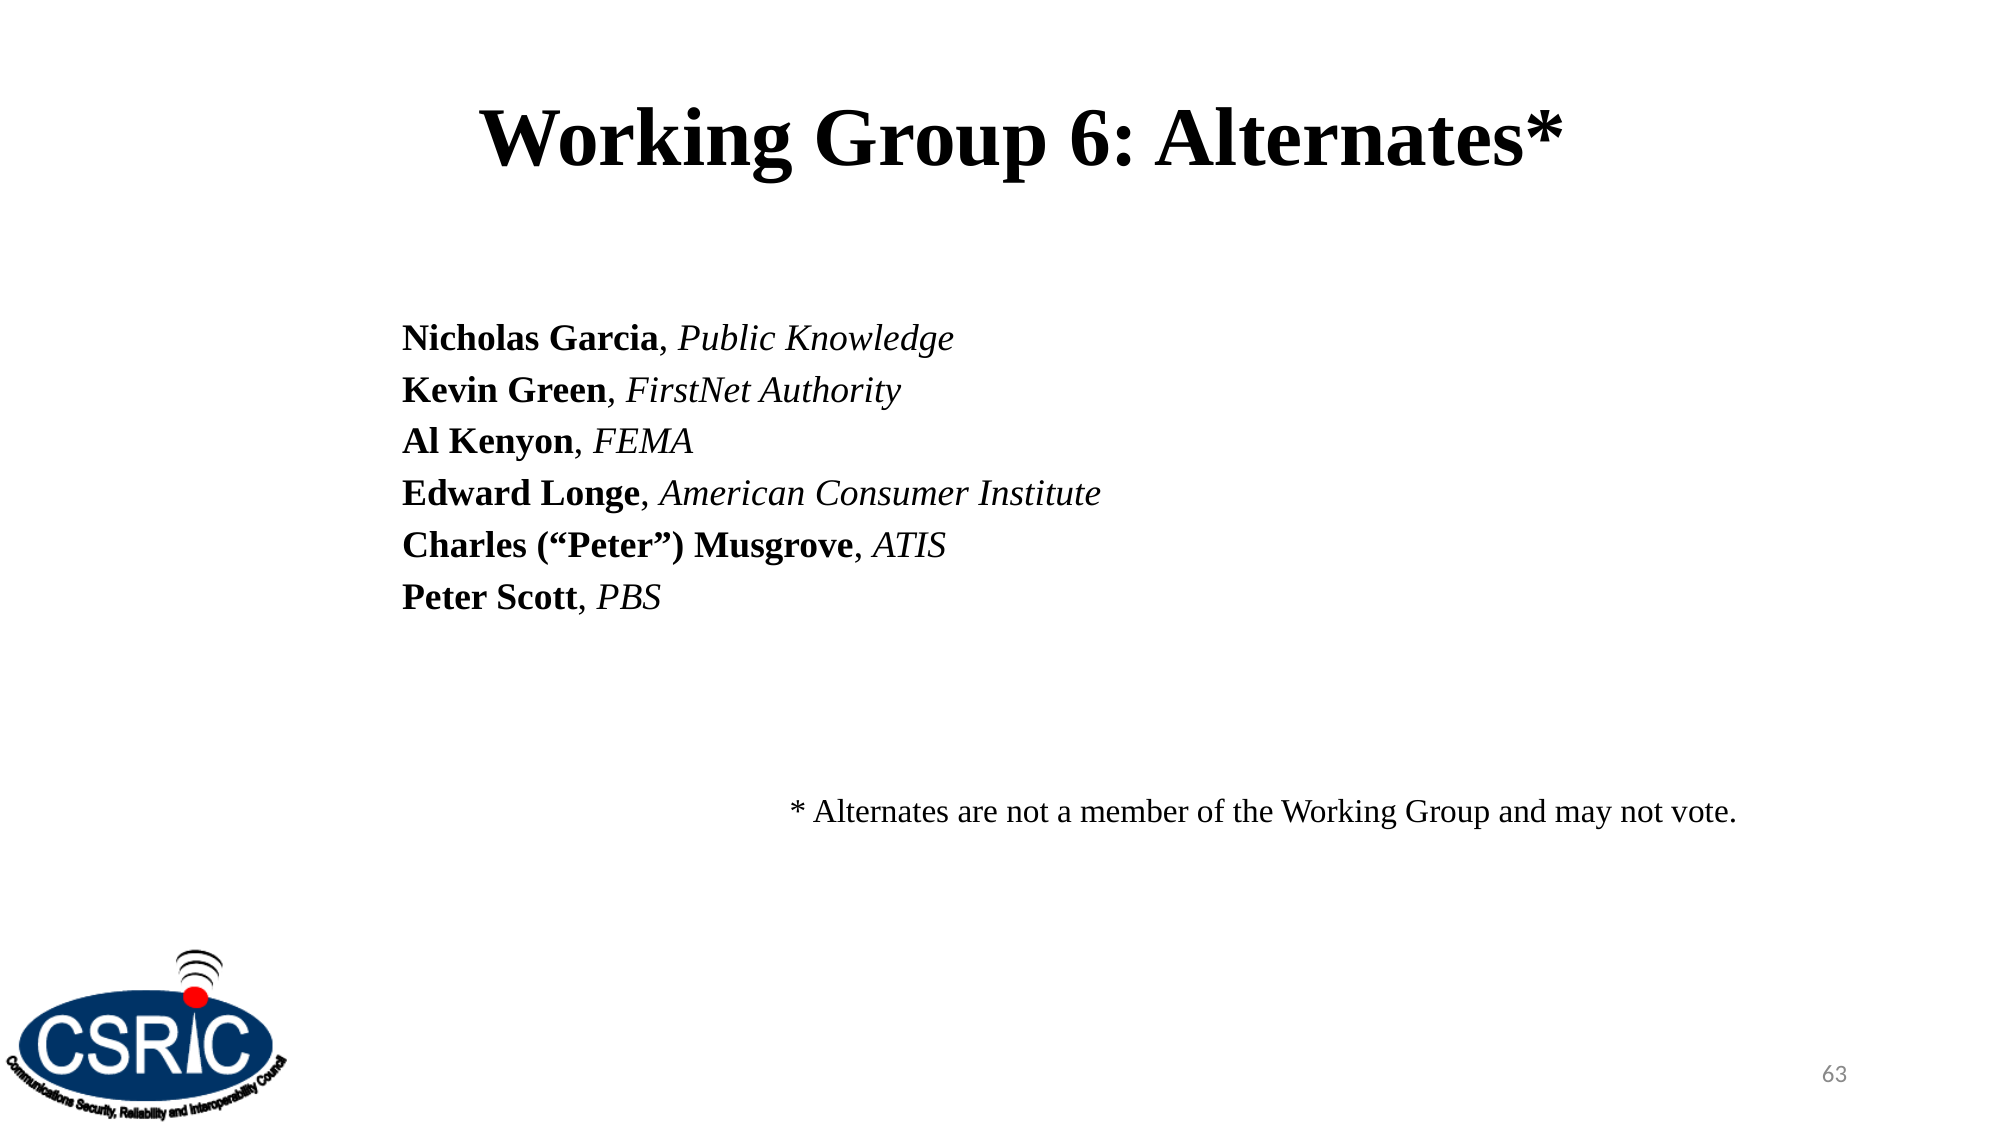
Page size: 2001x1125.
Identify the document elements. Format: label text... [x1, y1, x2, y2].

slide_number 63 [1412, 1042, 1863, 1103]
text_box Nicholas Garcia, Public Knowledge Kevin Green, FirstNet Authority Al Kenyon, FEMA Edward Longe, American Consumer Institute Charles (“Peter”) Musgrove, ATIS Peter Scott, PBS [312, 298, 1734, 625]
text_box * Alternates are not a member of the Working Group and may not vote. [774, 781, 1863, 836]
picture [0, 945, 294, 1125]
title Working Group 6: Alternates* [324, 45, 1721, 233]
